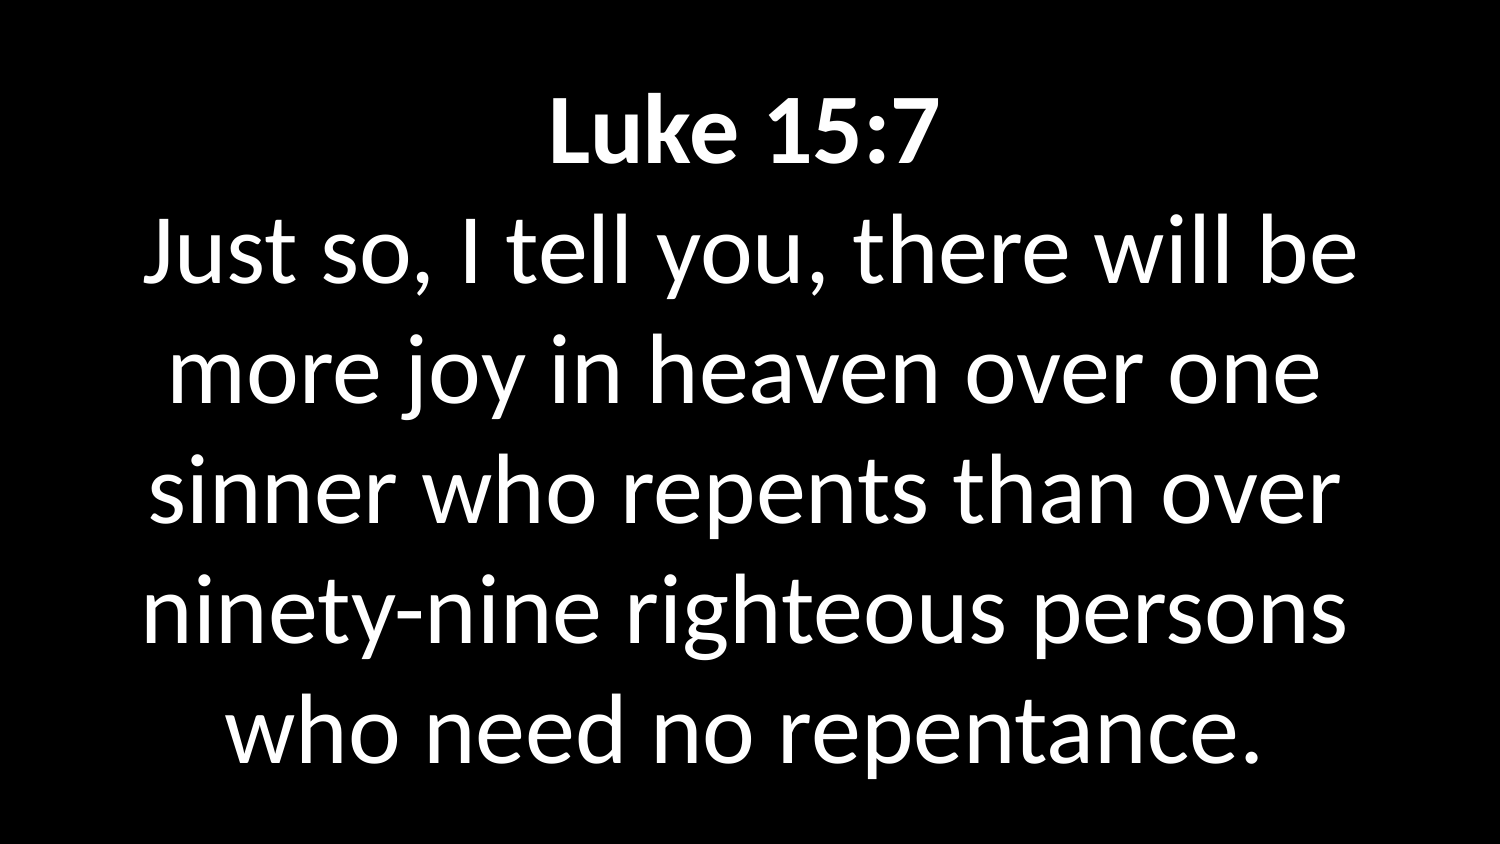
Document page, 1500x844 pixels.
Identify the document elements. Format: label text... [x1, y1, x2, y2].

text_box Luke 15:7 Just so, I tell you, there will be more joy in heaven over one sinner who repents than over ninety-nine righteous persons who need no repentance. [63, 55, 1427, 791]
